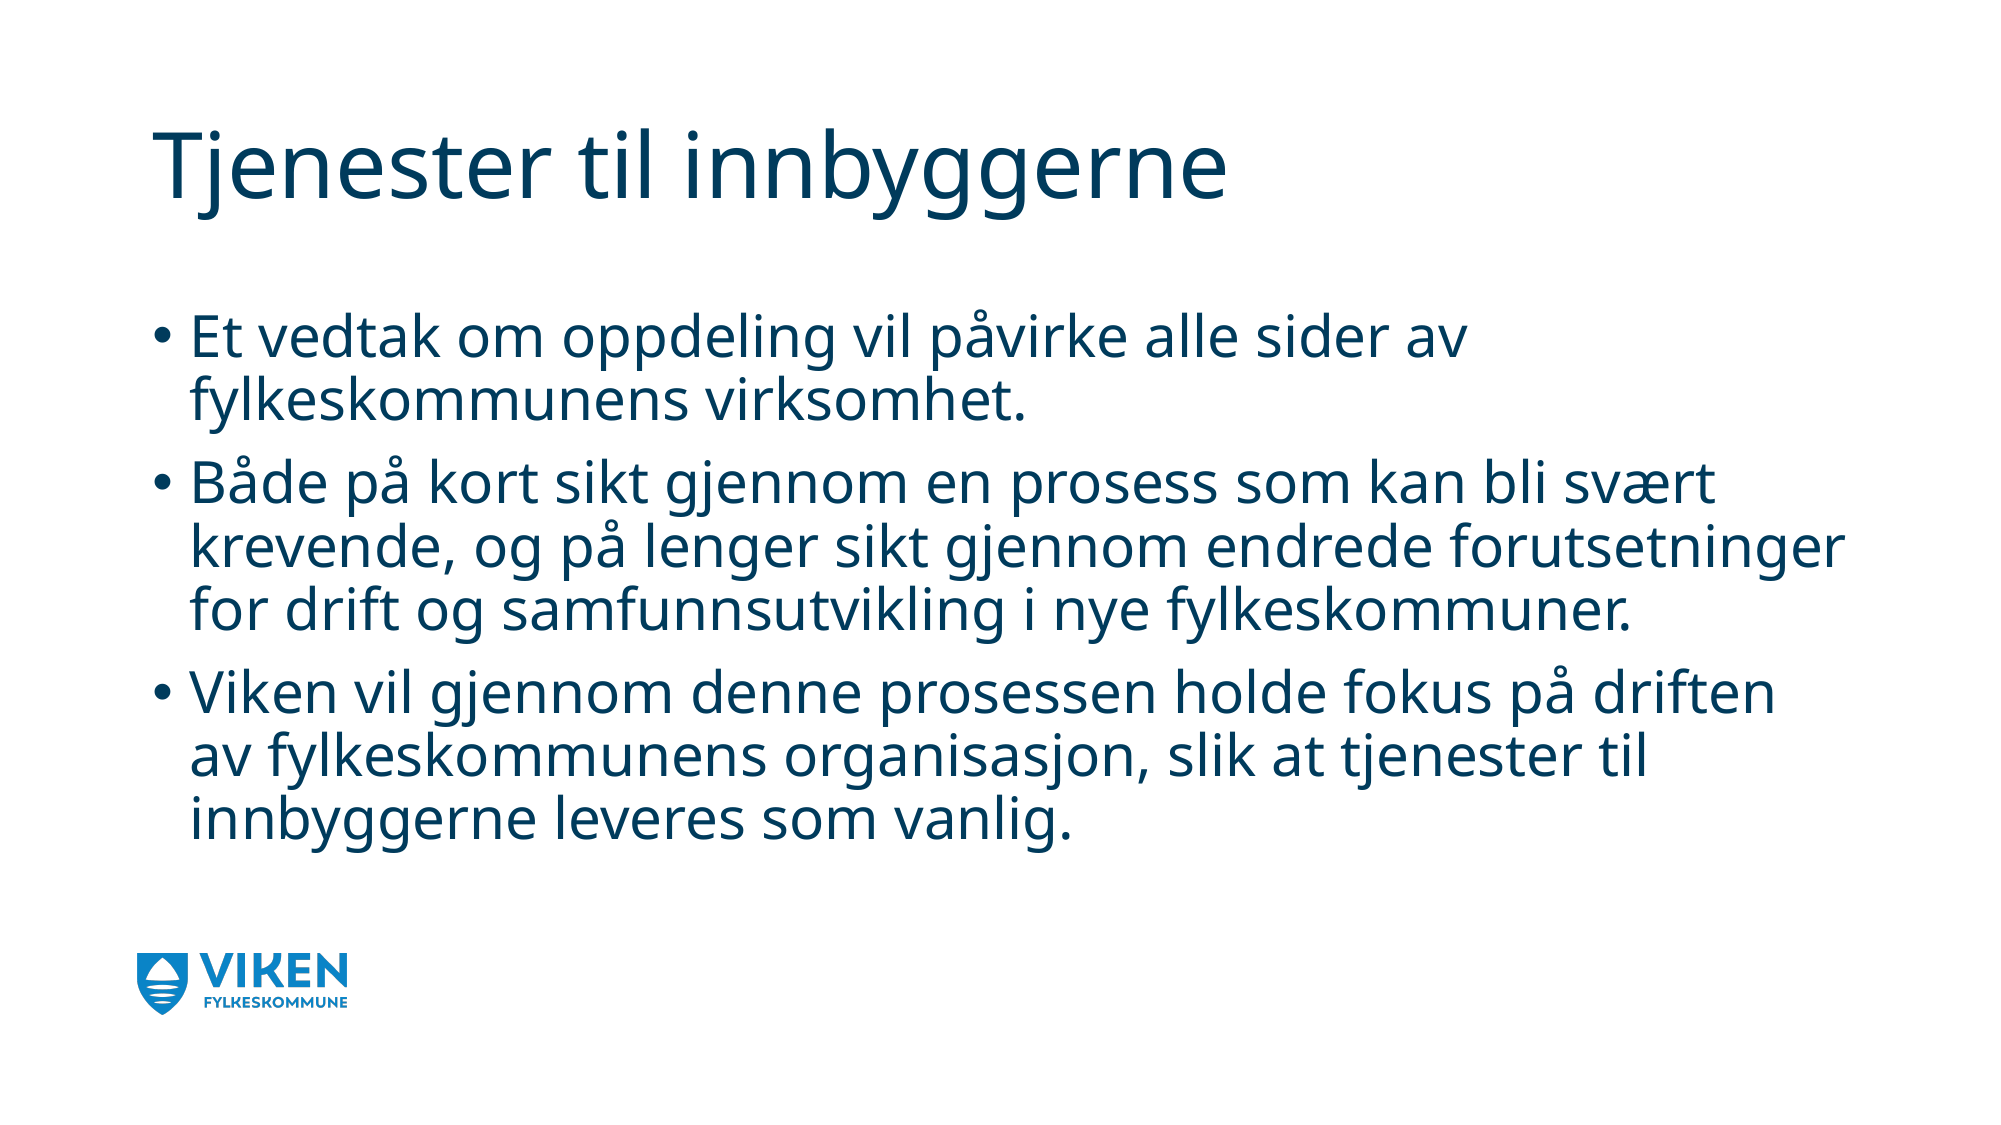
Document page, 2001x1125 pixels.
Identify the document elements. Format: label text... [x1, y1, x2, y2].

title Tjenester til innbyggerne [137, 59, 1863, 278]
picture [137, 953, 347, 1015]
list Et vedtak om oppdeling vil påvirke alle sider av fylkeskommunens virksomhet. Både på kort sikt gjennom en prosess som kan bli svært krevende, og på lenger sikt gjennom endrede forutsetninger for drift og samfunnsutvikling i nye fylkeskommuner. Viken vil gjennom denne prosessen holde fokus på driften av fylkeskommunens organisasjon, slik at tjenester til innbyggerne leveres som vanlig. [137, 299, 1863, 916]
